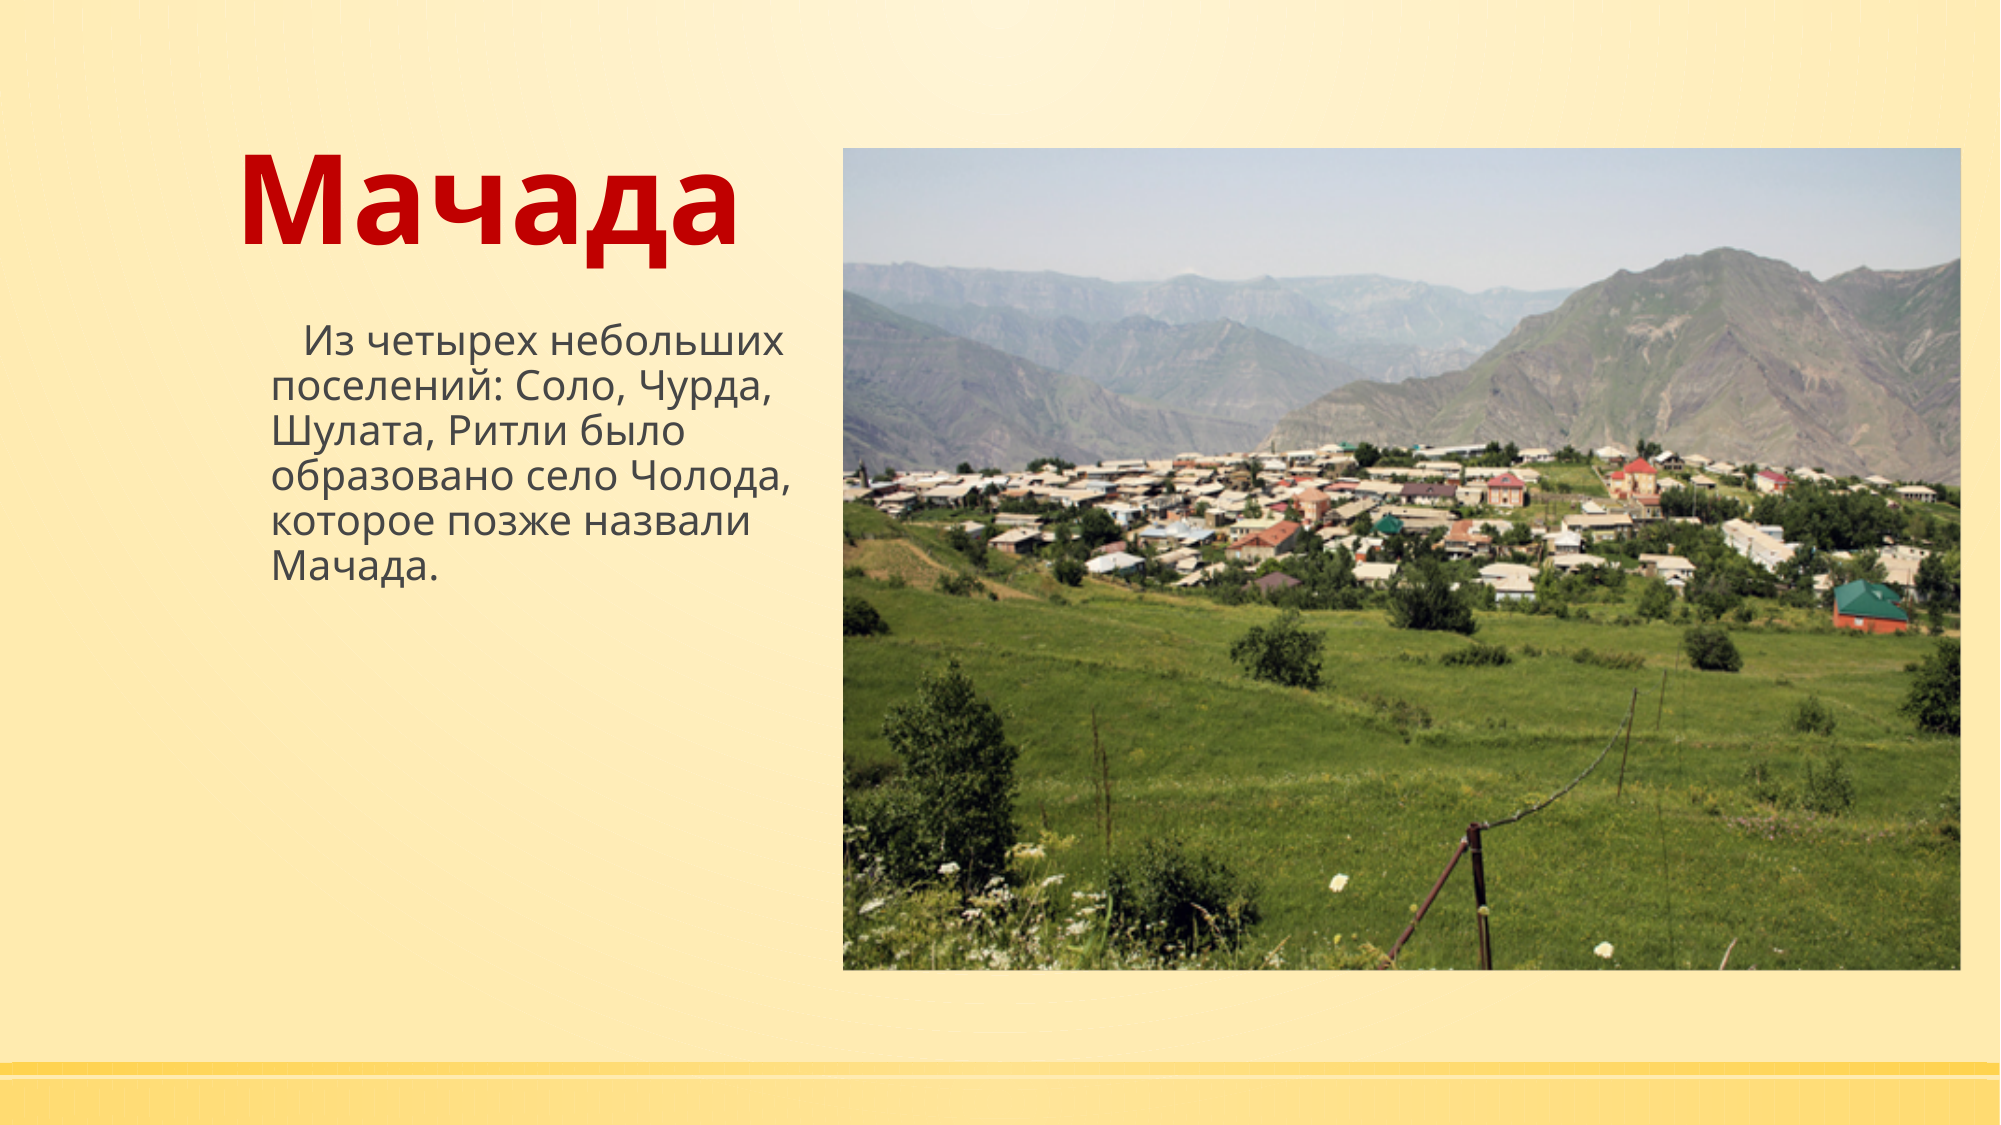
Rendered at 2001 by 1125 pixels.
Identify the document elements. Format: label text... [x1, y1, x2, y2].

list Из четырех небольших поселений: Соло, Чурда, Шулата, Ритли было образовано село Чолода, которое позже назвали Мачада. [247, 311, 850, 989]
title Мачада [219, 76, 1780, 279]
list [843, 148, 1963, 973]
